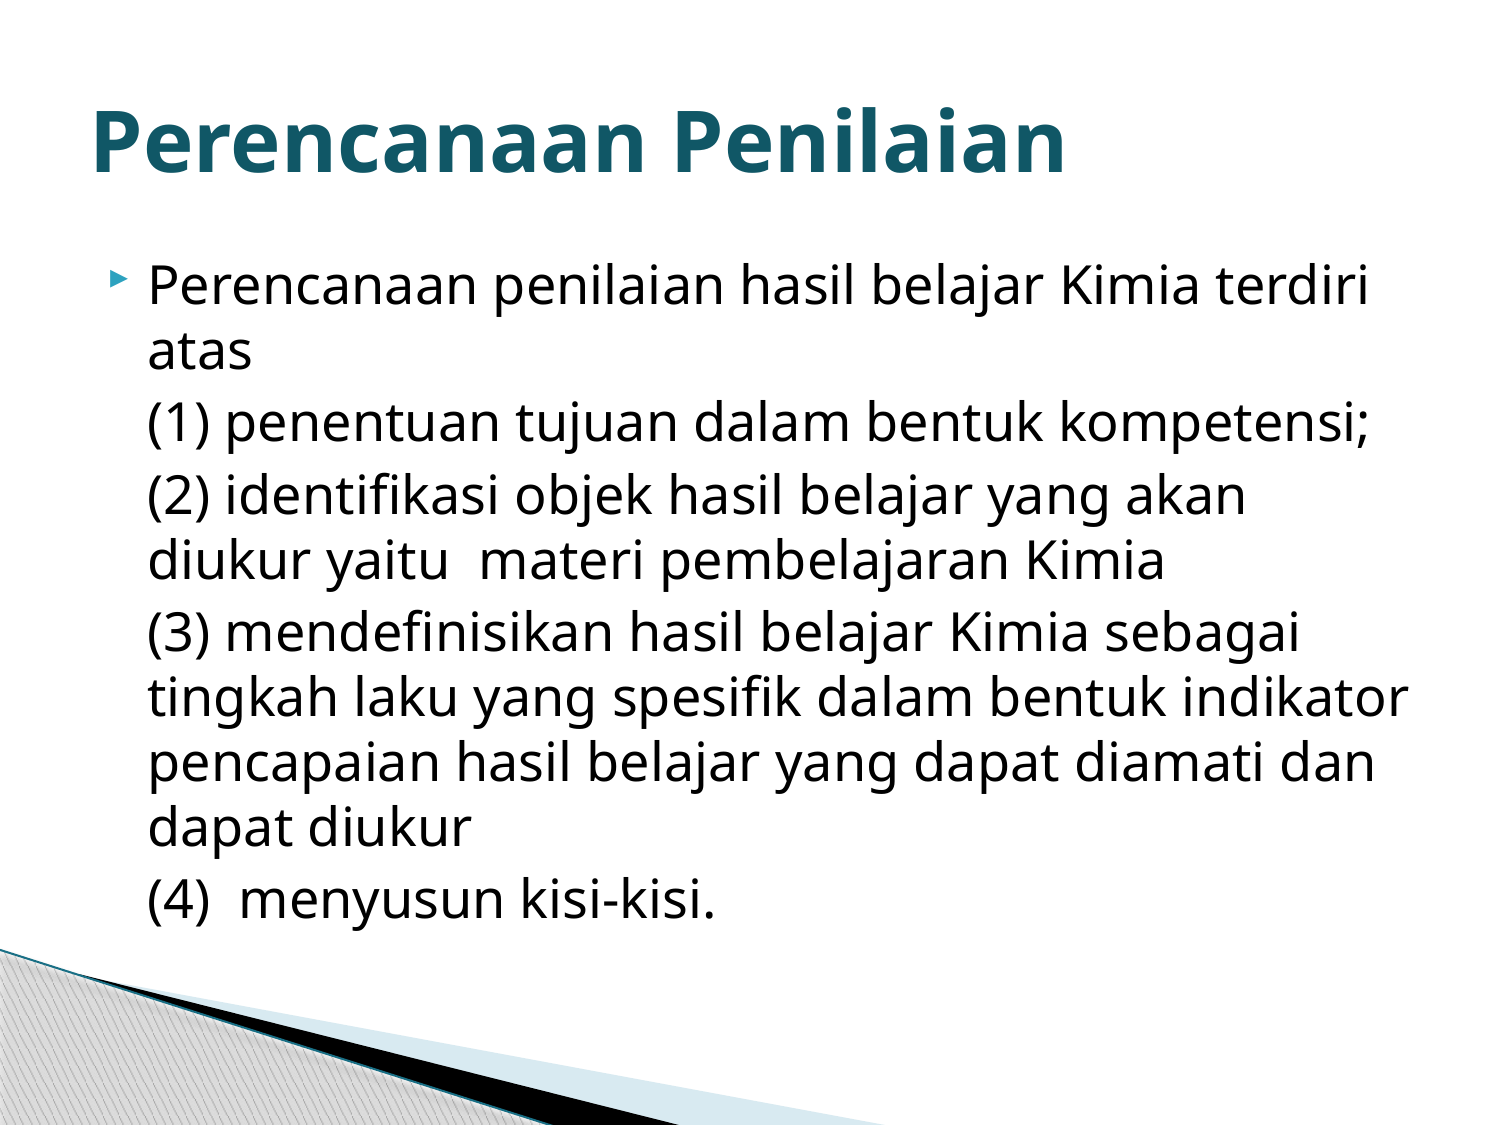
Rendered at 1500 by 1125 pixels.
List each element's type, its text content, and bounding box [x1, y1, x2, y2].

list Perencanaan penilaian hasil belajar Kimia terdiri atas (1) penentuan tujuan dalam bentuk kompetensi; (2) identifikasi objek hasil belajar yang akan diukur yaitu materi pembelajaran Kimia (3) mendefinisikan hasil belajar Kimia sebagai tingkah laku yang spesifik dalam bentuk indikator pencapaian hasil belajar yang dapat diamati dan dapat diukur (4) menyusun kisi-kisi. [75, 243, 1425, 986]
title Perencanaan Penilaian [75, 45, 1425, 233]
